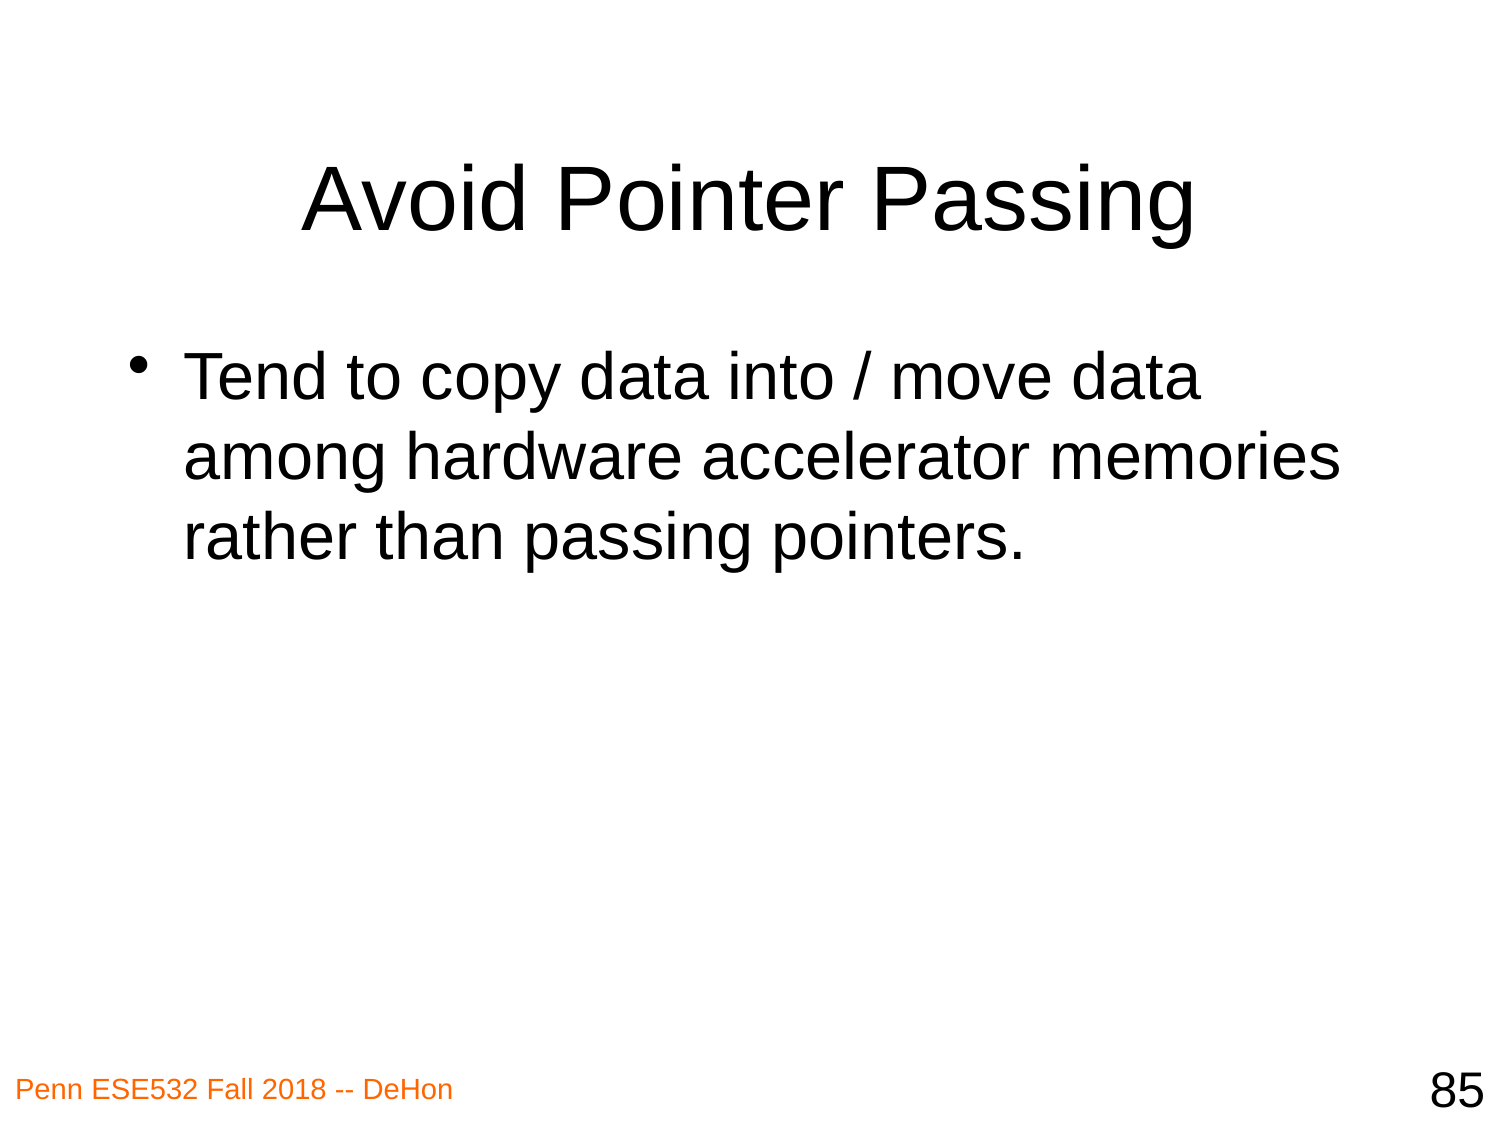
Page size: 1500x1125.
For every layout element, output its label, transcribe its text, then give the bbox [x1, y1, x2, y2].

slide_number 85 [1187, 1049, 1500, 1125]
list Tend to copy data into / move data among hardware accelerator memories rather than passing pointers. [112, 324, 1388, 1001]
title Avoid Pointer Passing [112, 99, 1388, 288]
slide_number Penn ESE532 Fall 2018 -- DeHon [0, 1062, 576, 1125]
